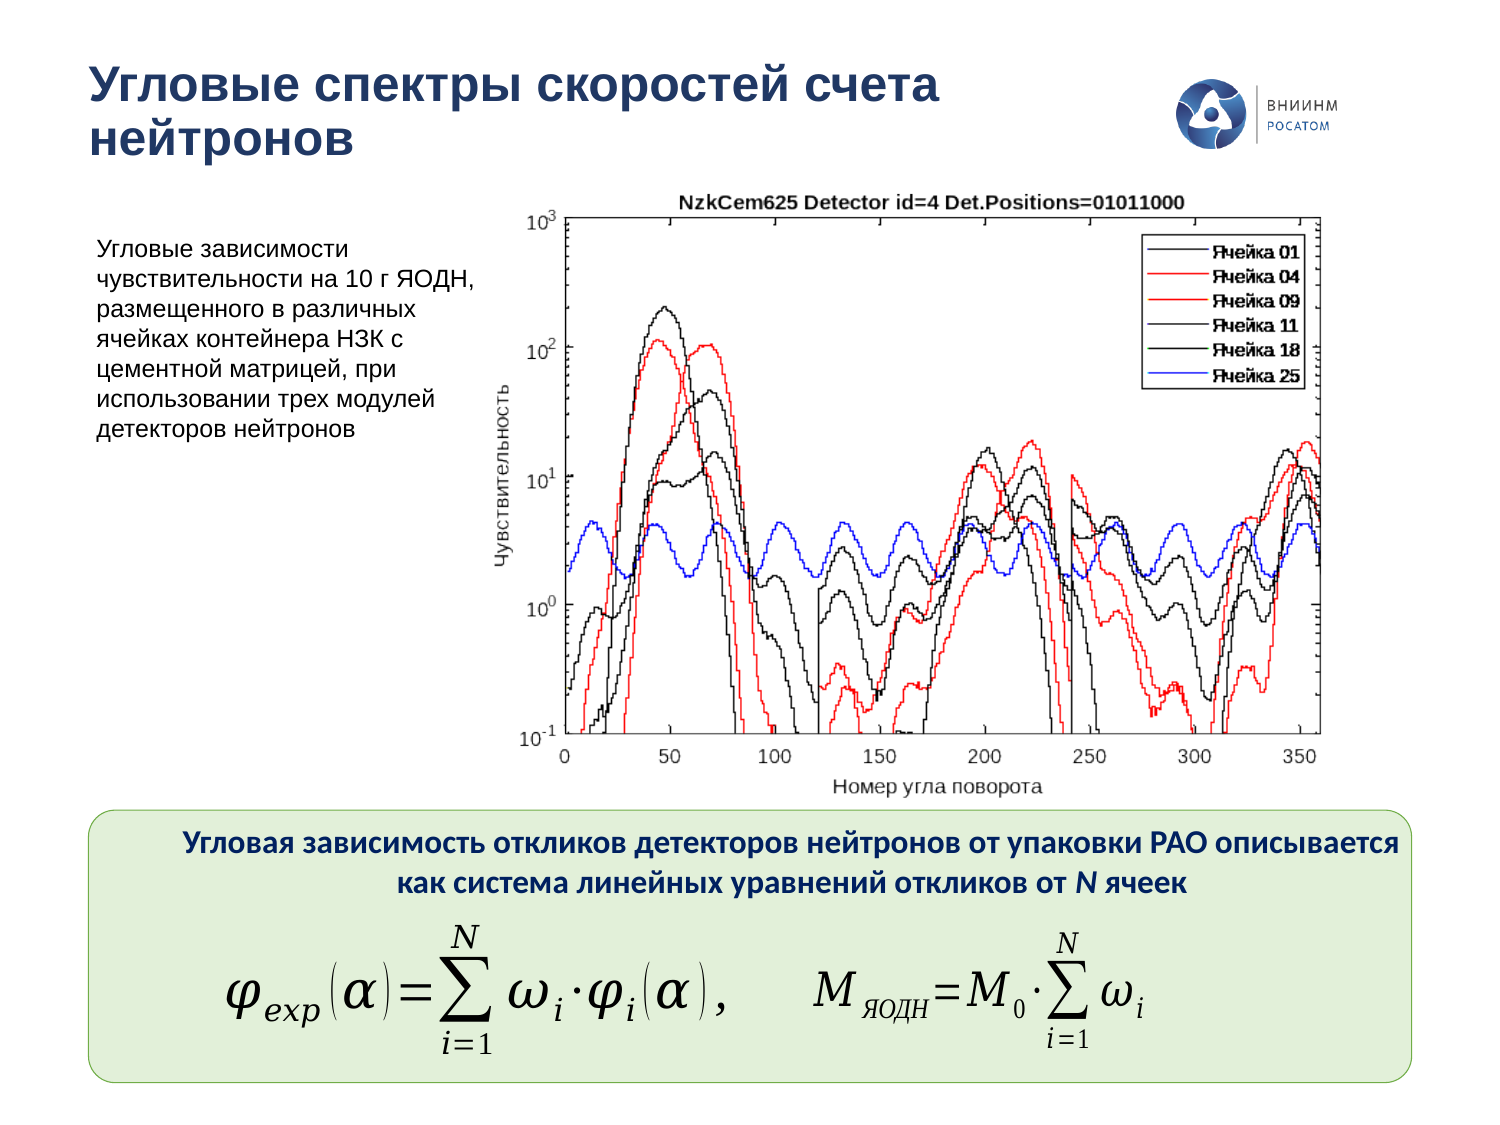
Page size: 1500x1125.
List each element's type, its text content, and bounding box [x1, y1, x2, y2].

text_box Угловые зависимости чувствительности на 10 г ЯОДН, размещенного в различных ячейках контейнера НЗК с цементной матрицей, при использовании трех модулей детекторов нейтронов [81, 224, 436, 450]
picture [436, 171, 1412, 801]
picture [1176, 79, 1337, 149]
text_box Угловая зависимость откликов детекторов нейтронов от упаковки РАО описывается как система линейных уравнений откликов от N ячеек [143, 812, 1441, 908]
title Угловые спектры скоростей счета нейтронов [88, 57, 1139, 134]
text_box [87, 809, 1413, 1084]
